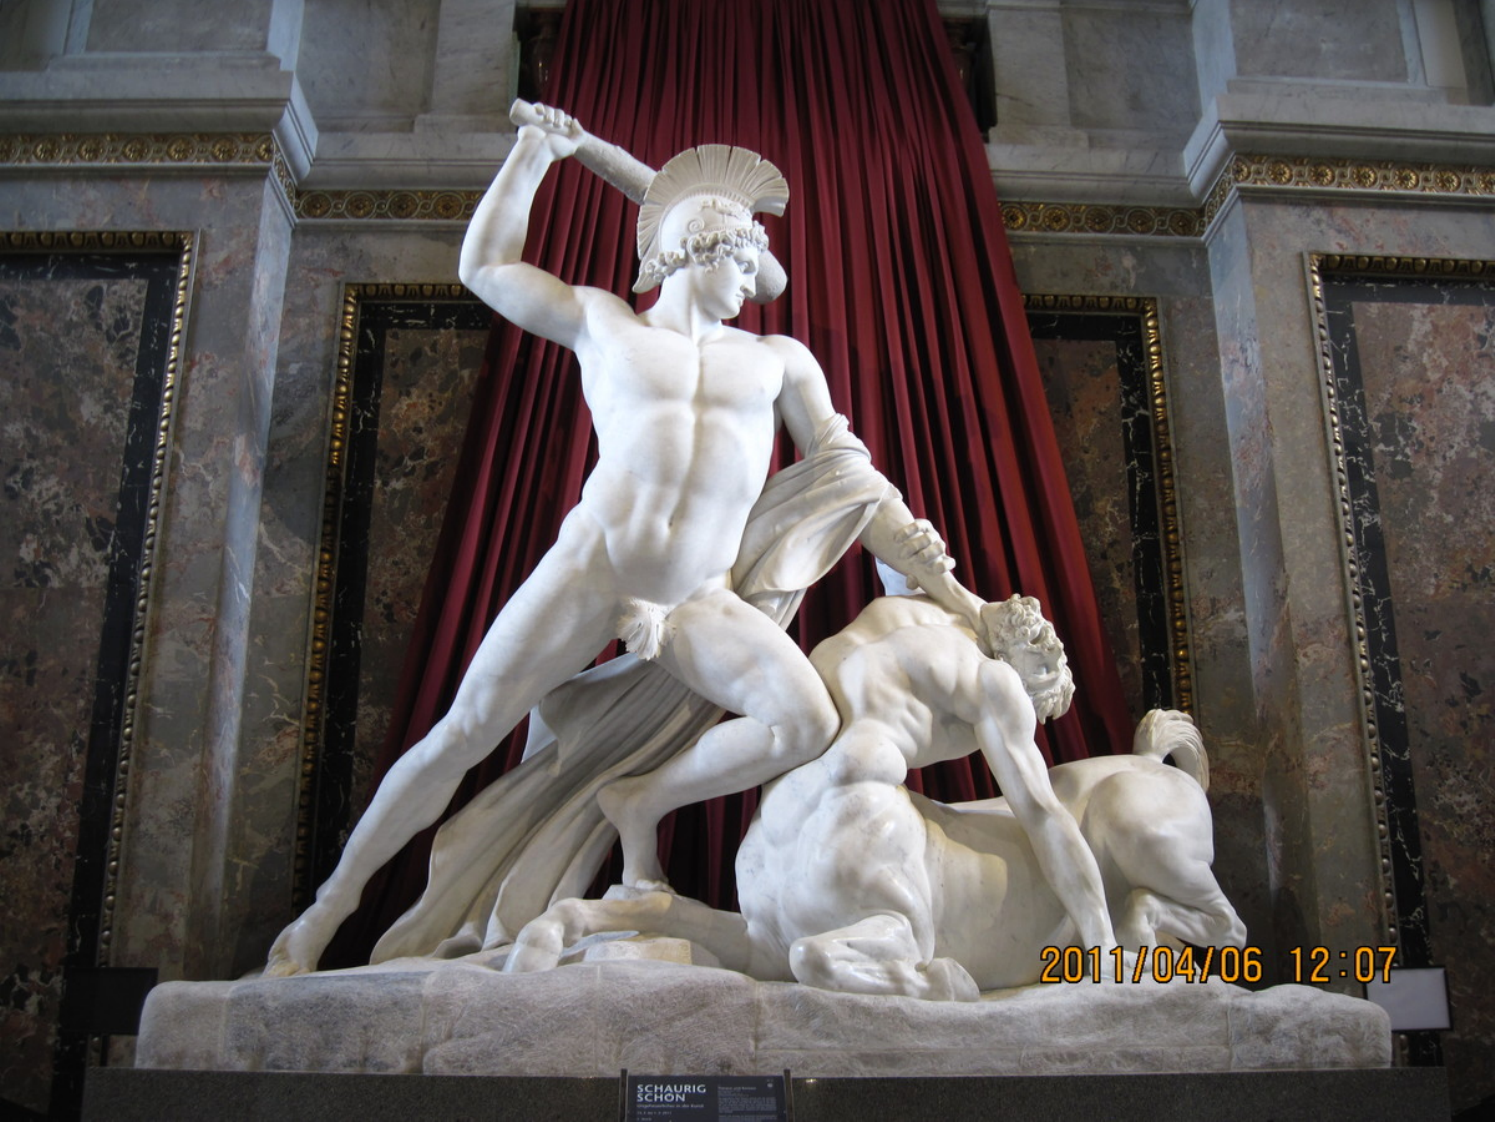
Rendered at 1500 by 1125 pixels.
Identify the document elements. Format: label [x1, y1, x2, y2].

list [0, 0, 1496, 1122]
